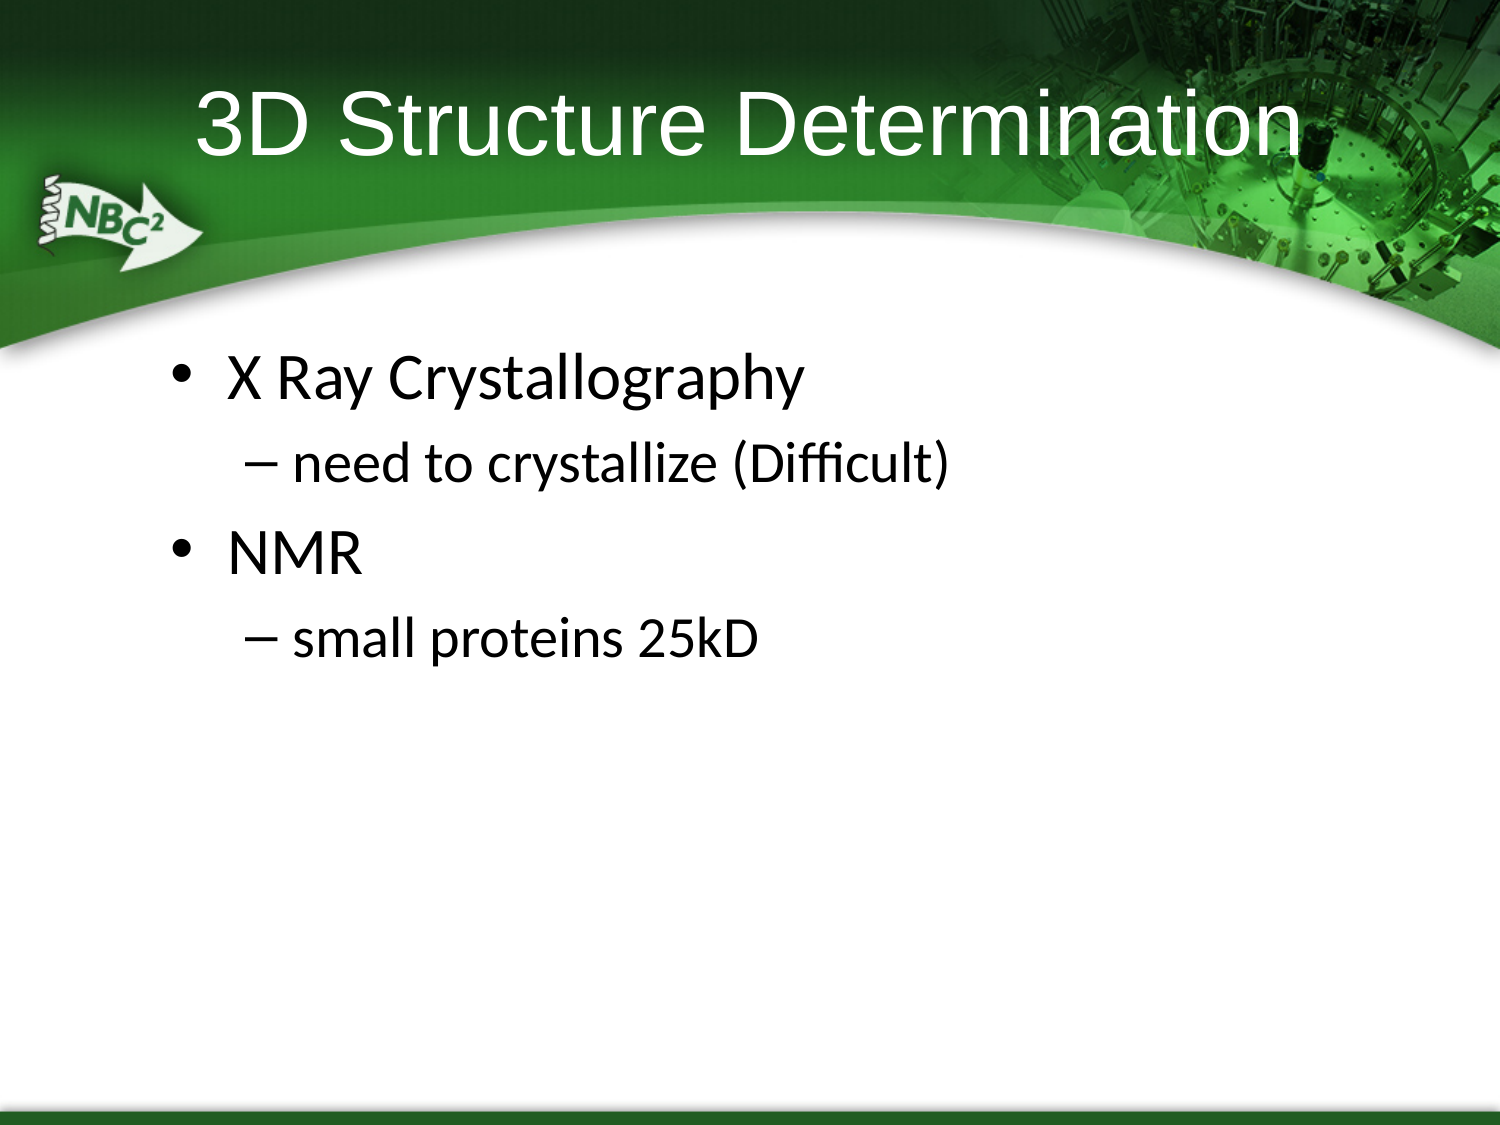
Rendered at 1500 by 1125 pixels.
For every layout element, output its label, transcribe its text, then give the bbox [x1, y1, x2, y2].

list X Ray Crystallography need to crystallize (Difficult) NMR small proteins 25kD [155, 324, 1413, 938]
picture [0, 0, 1500, 1125]
title 3D Structure Determination [75, 24, 1425, 213]
